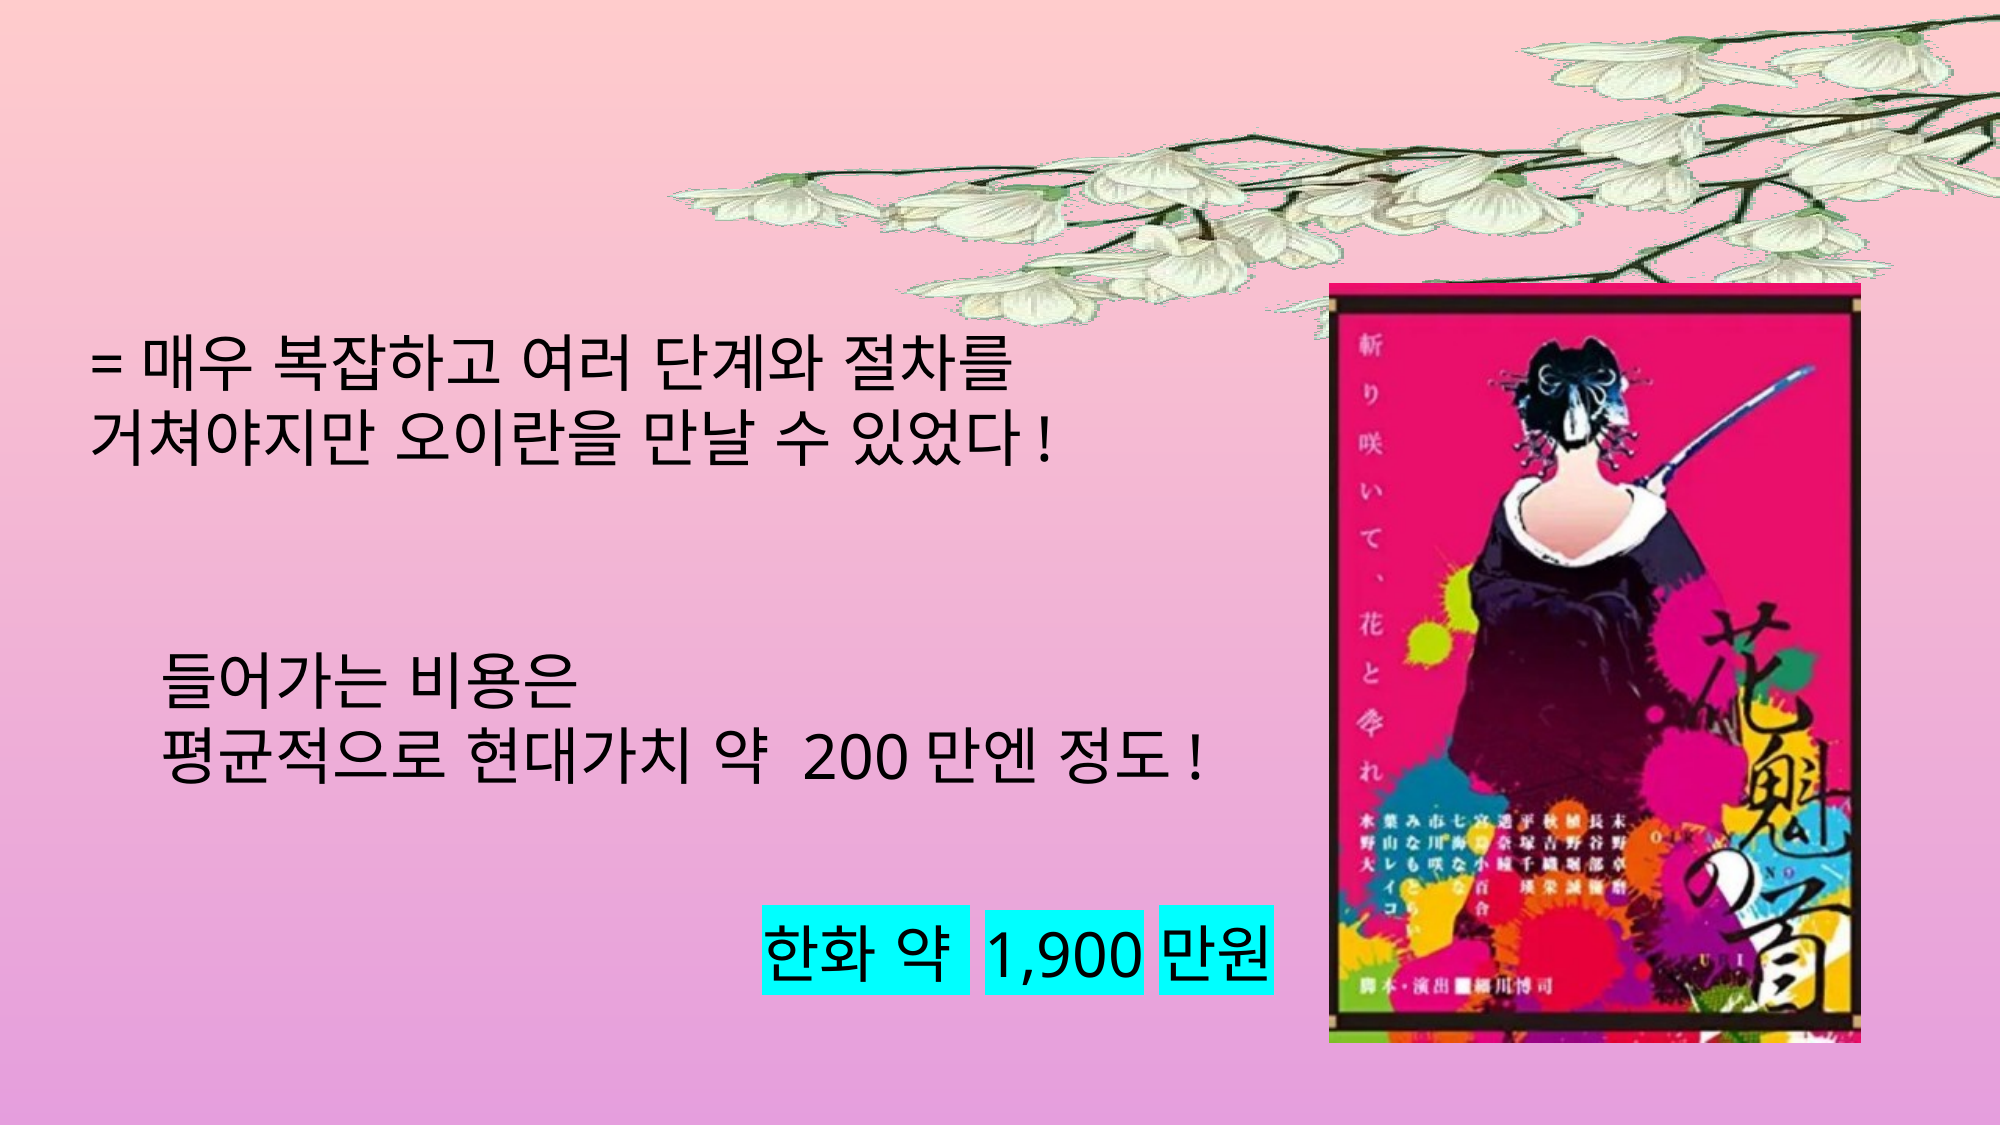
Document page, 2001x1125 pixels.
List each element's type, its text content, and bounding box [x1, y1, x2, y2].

text_box =매우 복잡하고 여러 단계와 절차를 거쳐야지만 오이란을 만날 수 있었다! [74, 316, 592, 482]
text_box 들어가는 비용은 평균적으로 현대가치 약 200만엔 정도! [145, 634, 1220, 800]
text_box 한화 약 1,900만원 [747, 907, 1290, 997]
picture [592, 0, 2000, 1044]
